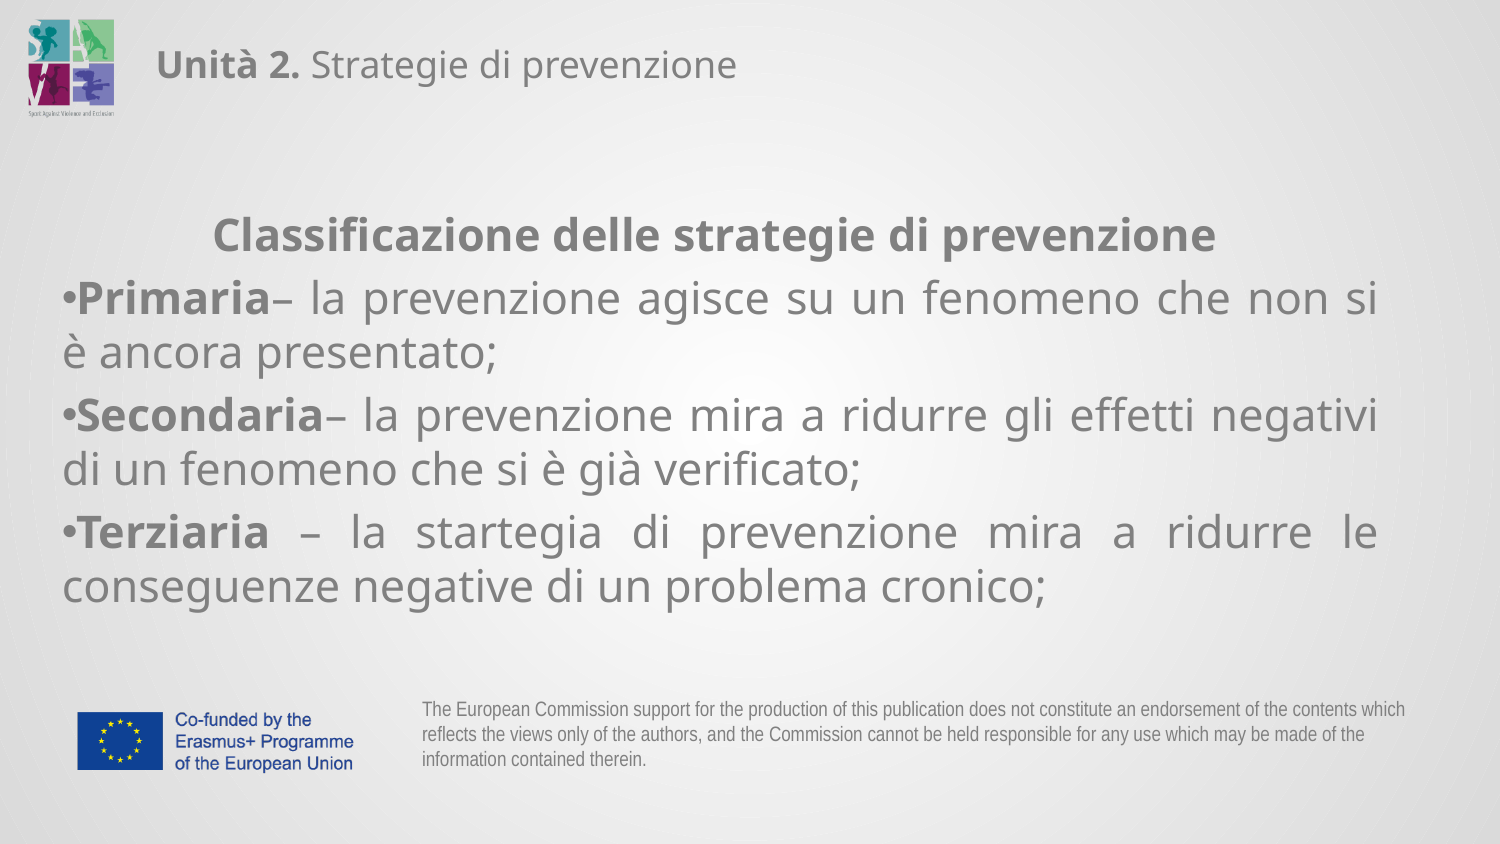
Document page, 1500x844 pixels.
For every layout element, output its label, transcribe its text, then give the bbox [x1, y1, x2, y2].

text_box Classificazione delle strategie di prevenzione Primaria– la prevenzione agisce su un fenomeno che non si è ancora presentato; Secondaria– la prevenzione mira a ridurre gli effetti negativi di un fenomeno che si è già verificato; Terziaria – la startegia di prevenzione mira a ridurre le conseguenze negative di un problema cronico; [46, 199, 1395, 621]
text_box The European Commission support for the production of this publication does not constitute an endorsement of the contents which reflects the views only of the authors, and the Commission cannot be held responsi­ble for any use which may be made of the information contained therein. [407, 688, 1447, 778]
text_box Unità 2. Strategie di prevenzione [140, 35, 1416, 94]
picture [0, 0, 142, 142]
picture [61, 695, 375, 786]
